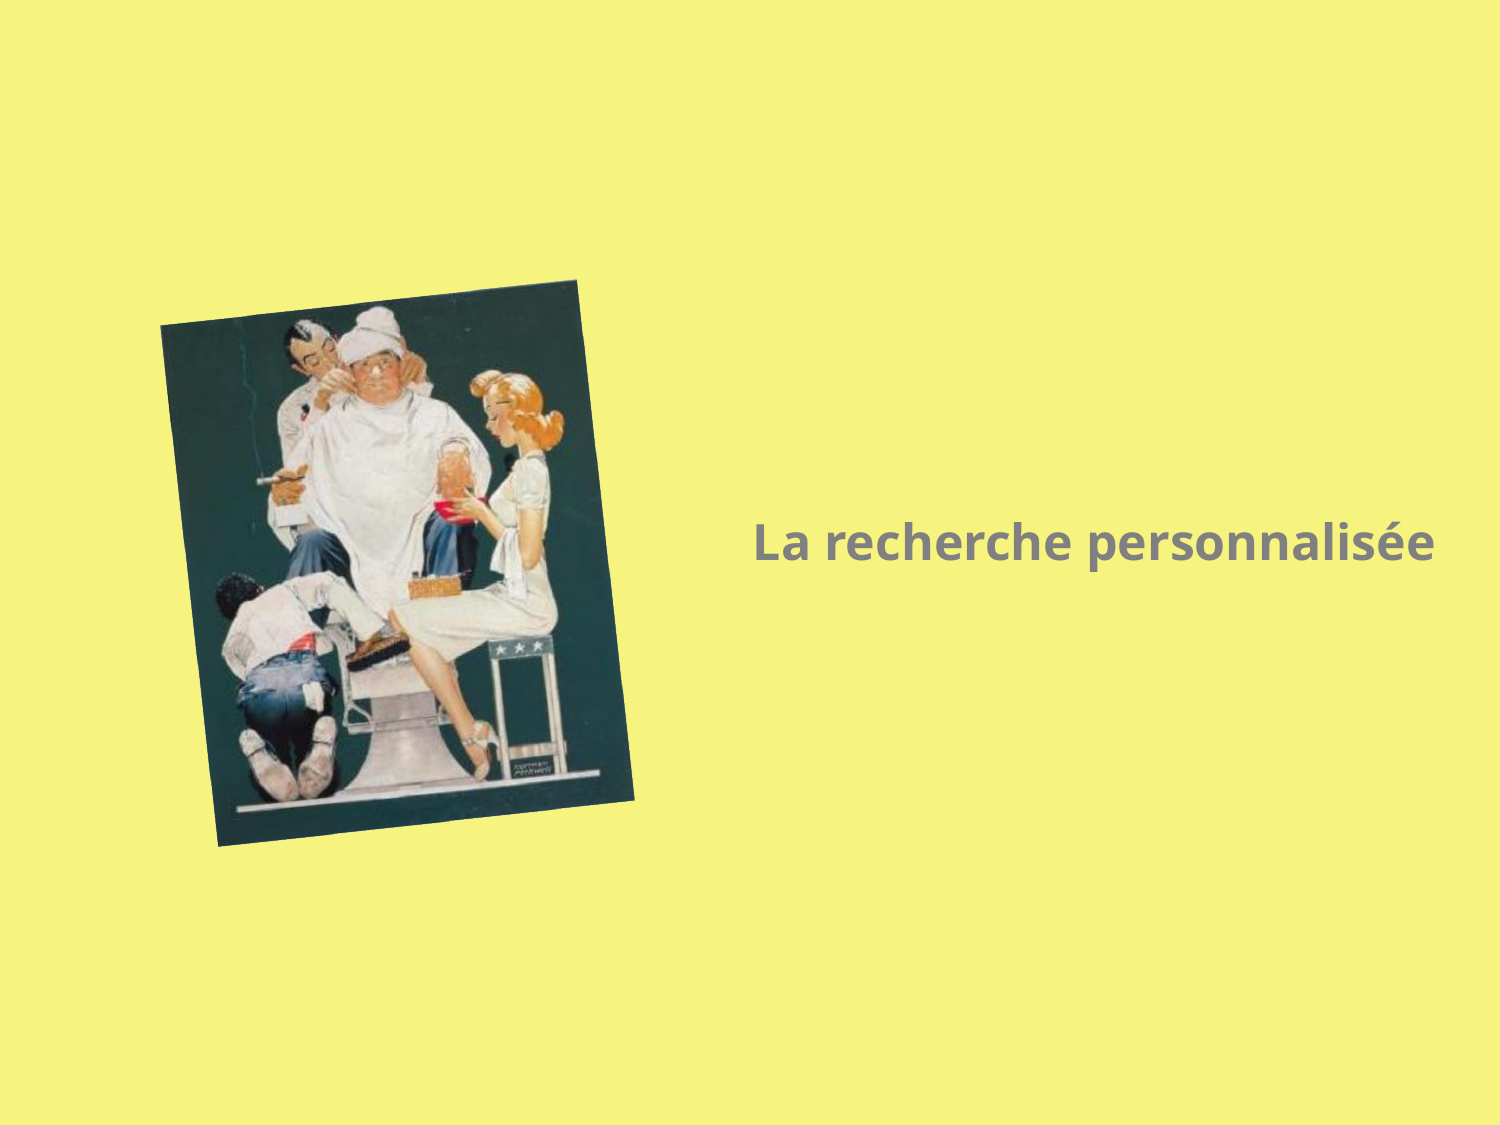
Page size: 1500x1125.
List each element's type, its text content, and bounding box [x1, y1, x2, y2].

picture [161, 280, 634, 846]
title La recherche personnalisée [737, 432, 1500, 669]
